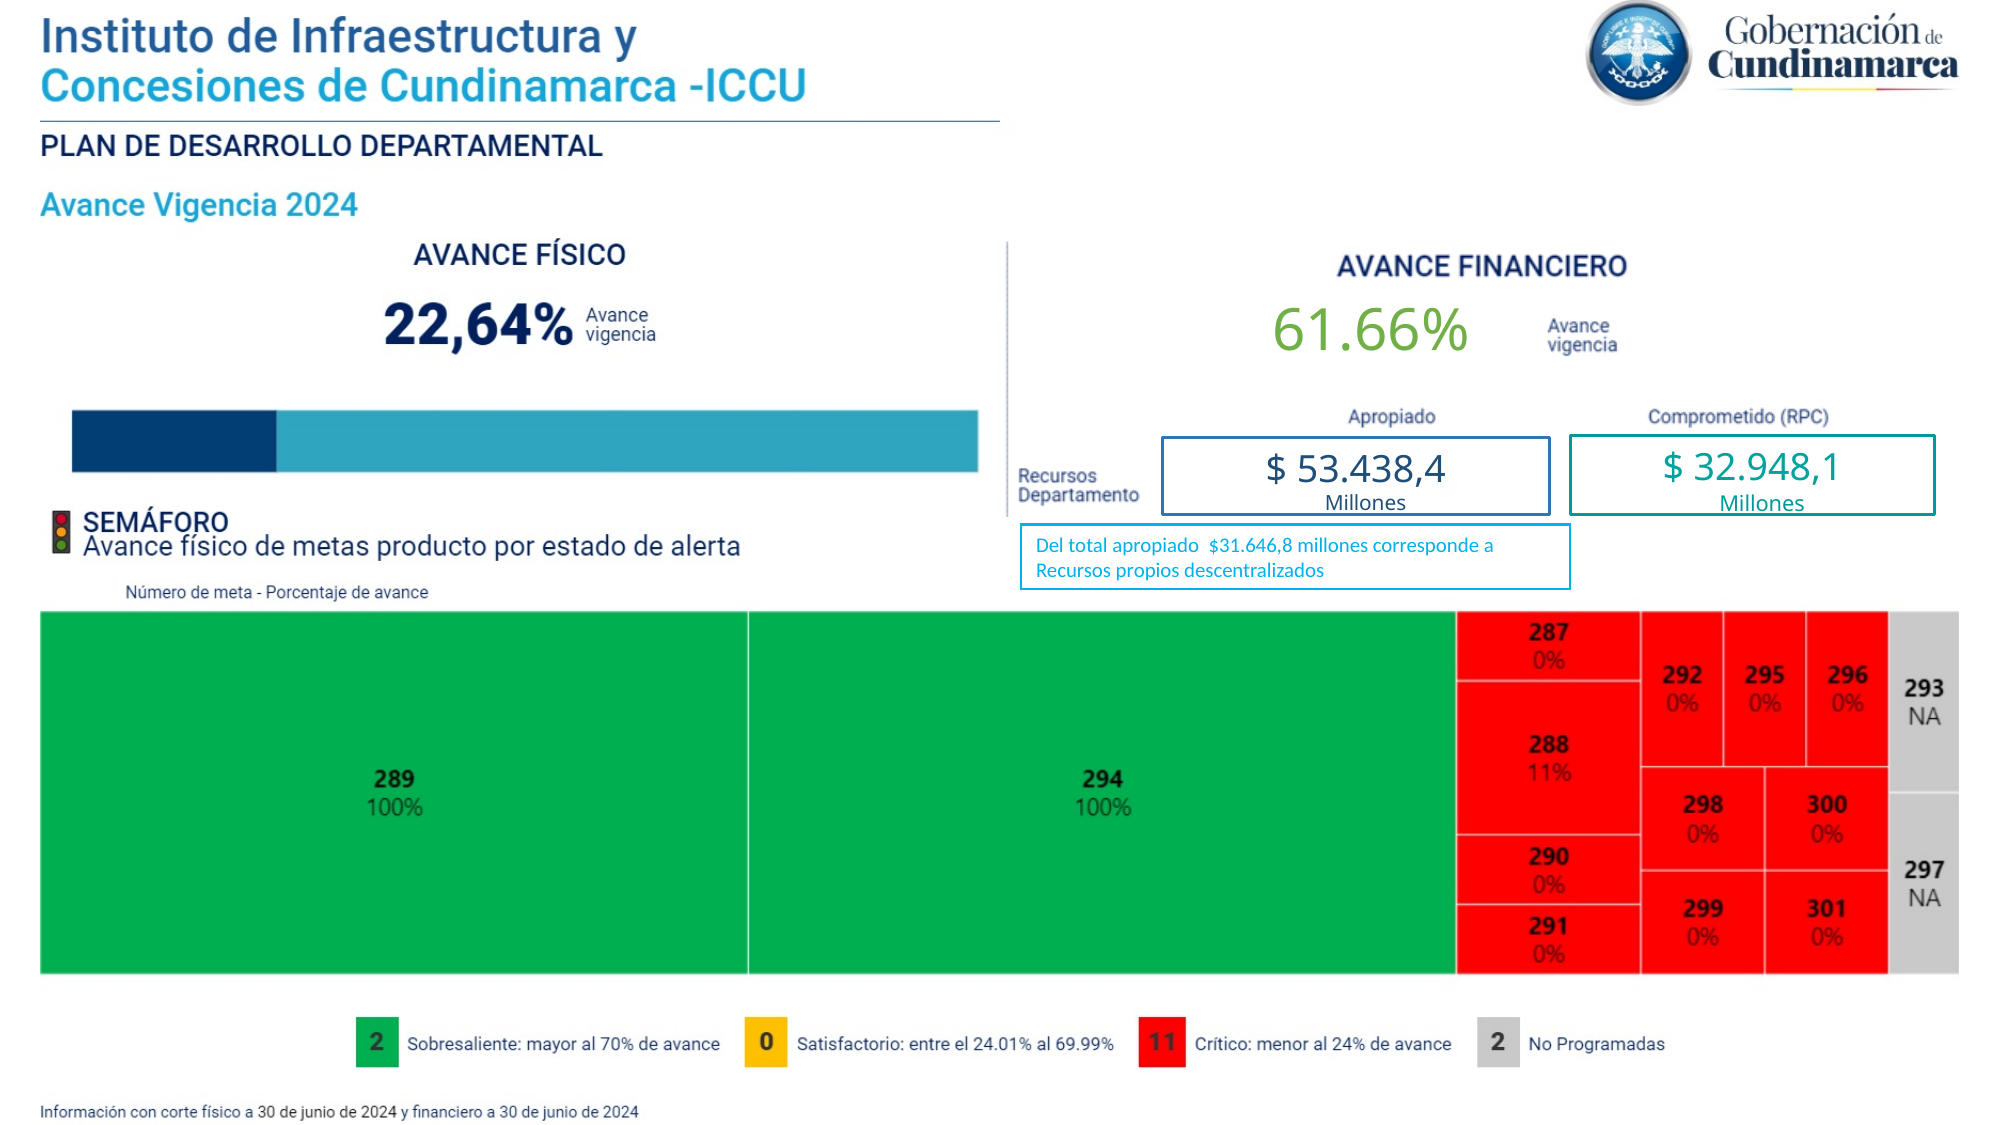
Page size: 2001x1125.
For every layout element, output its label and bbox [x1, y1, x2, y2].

picture [40, 0, 1960, 1125]
text_box [999, 231, 1944, 529]
